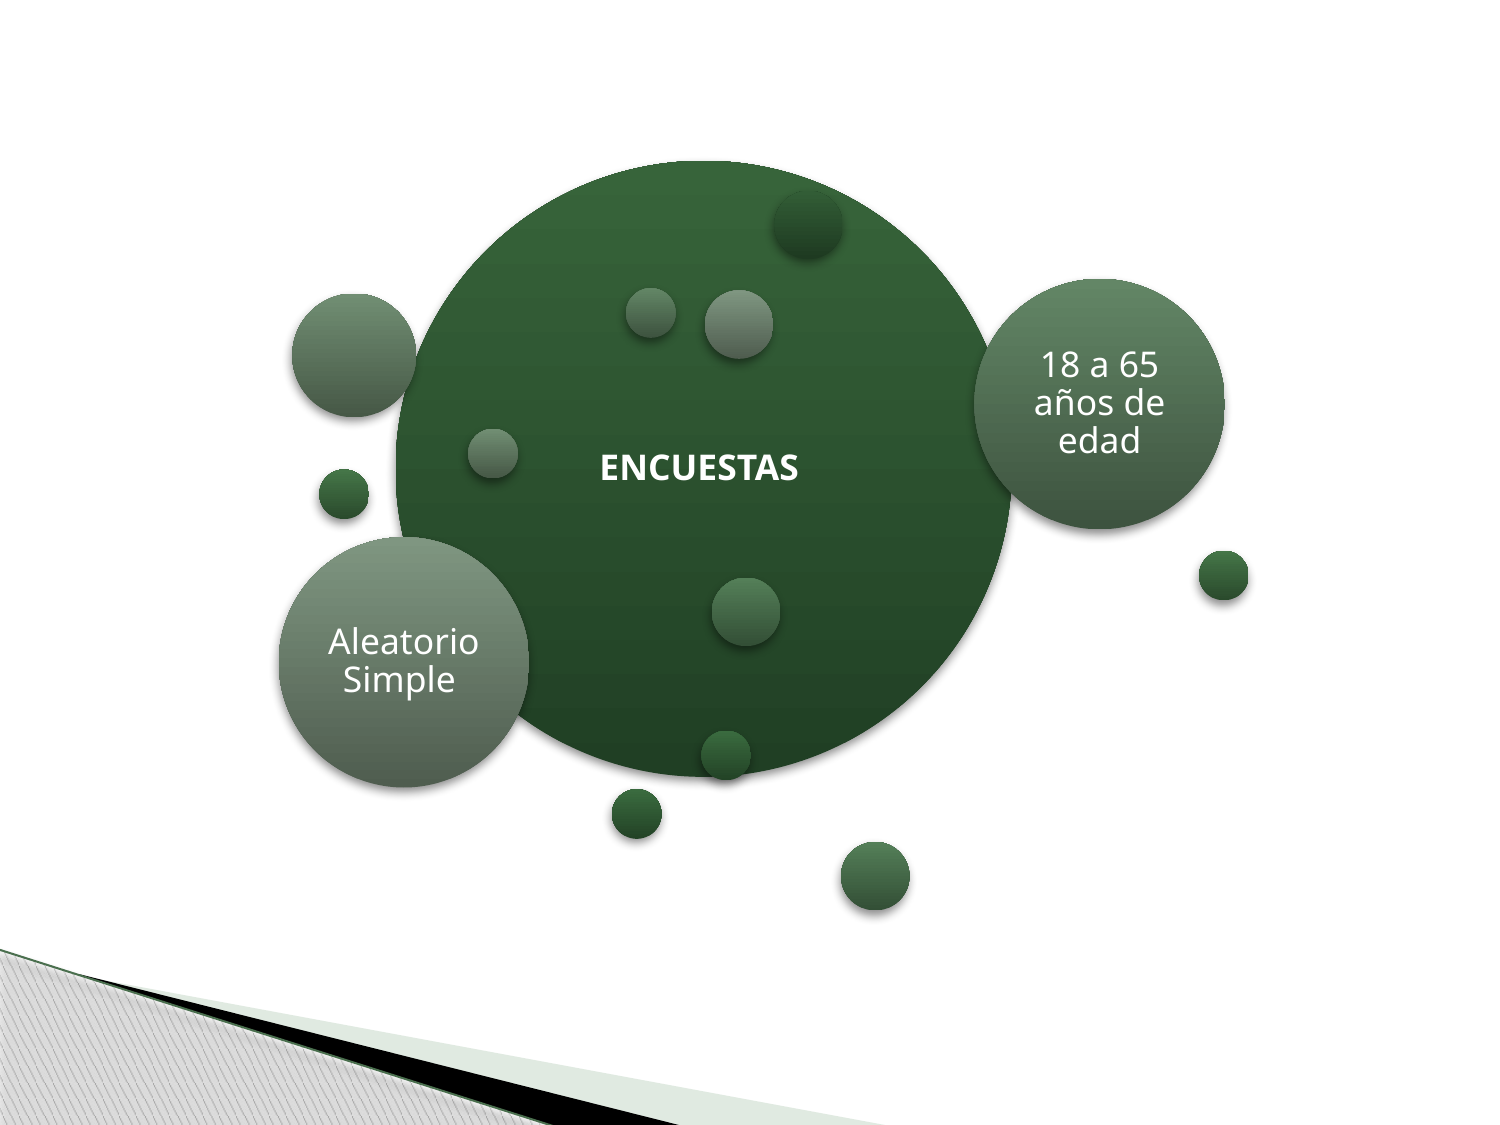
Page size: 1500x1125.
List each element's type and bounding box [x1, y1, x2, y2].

text_box [206, 160, 1353, 941]
